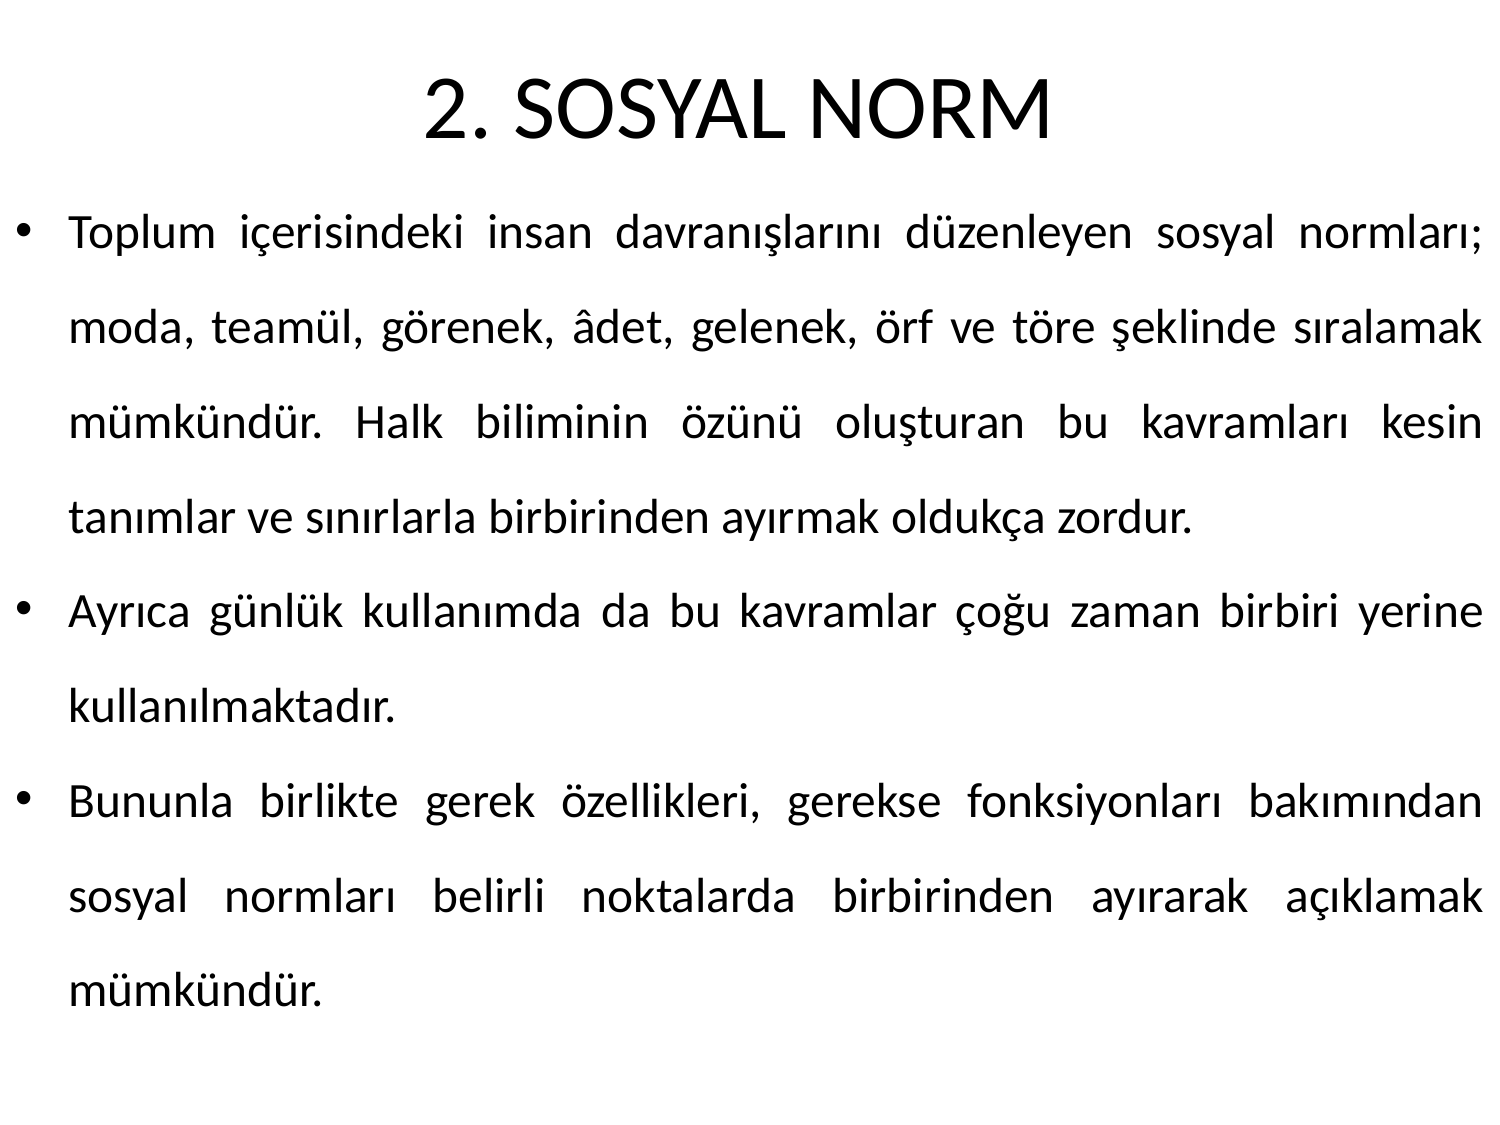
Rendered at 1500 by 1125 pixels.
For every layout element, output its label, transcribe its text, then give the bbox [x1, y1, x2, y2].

title 2. SOSYAL NORM [75, 0, 1425, 156]
list Toplum içerisindeki insan davranışlarını düzenleyen sosyal normları; moda, teamül, görenek, âdet, gelenek, örf ve töre şeklinde sıralamak mümkündür. Halk biliminin özünü oluşturan bu kavramları kesin tanımlar ve sınırlarla birbirinden ayırmak oldukça zordur. Ayrıca günlük kullanımda da bu kavramlar çoğu zaman birbiri yerine kullanılmaktadır. Bununla birlikte gerek özellikleri, gerekse fonksiyonları bakımından sosyal normları belirli noktalarda birbirinden ayırarak açıklamak mümkündür. [0, 156, 1500, 1106]
